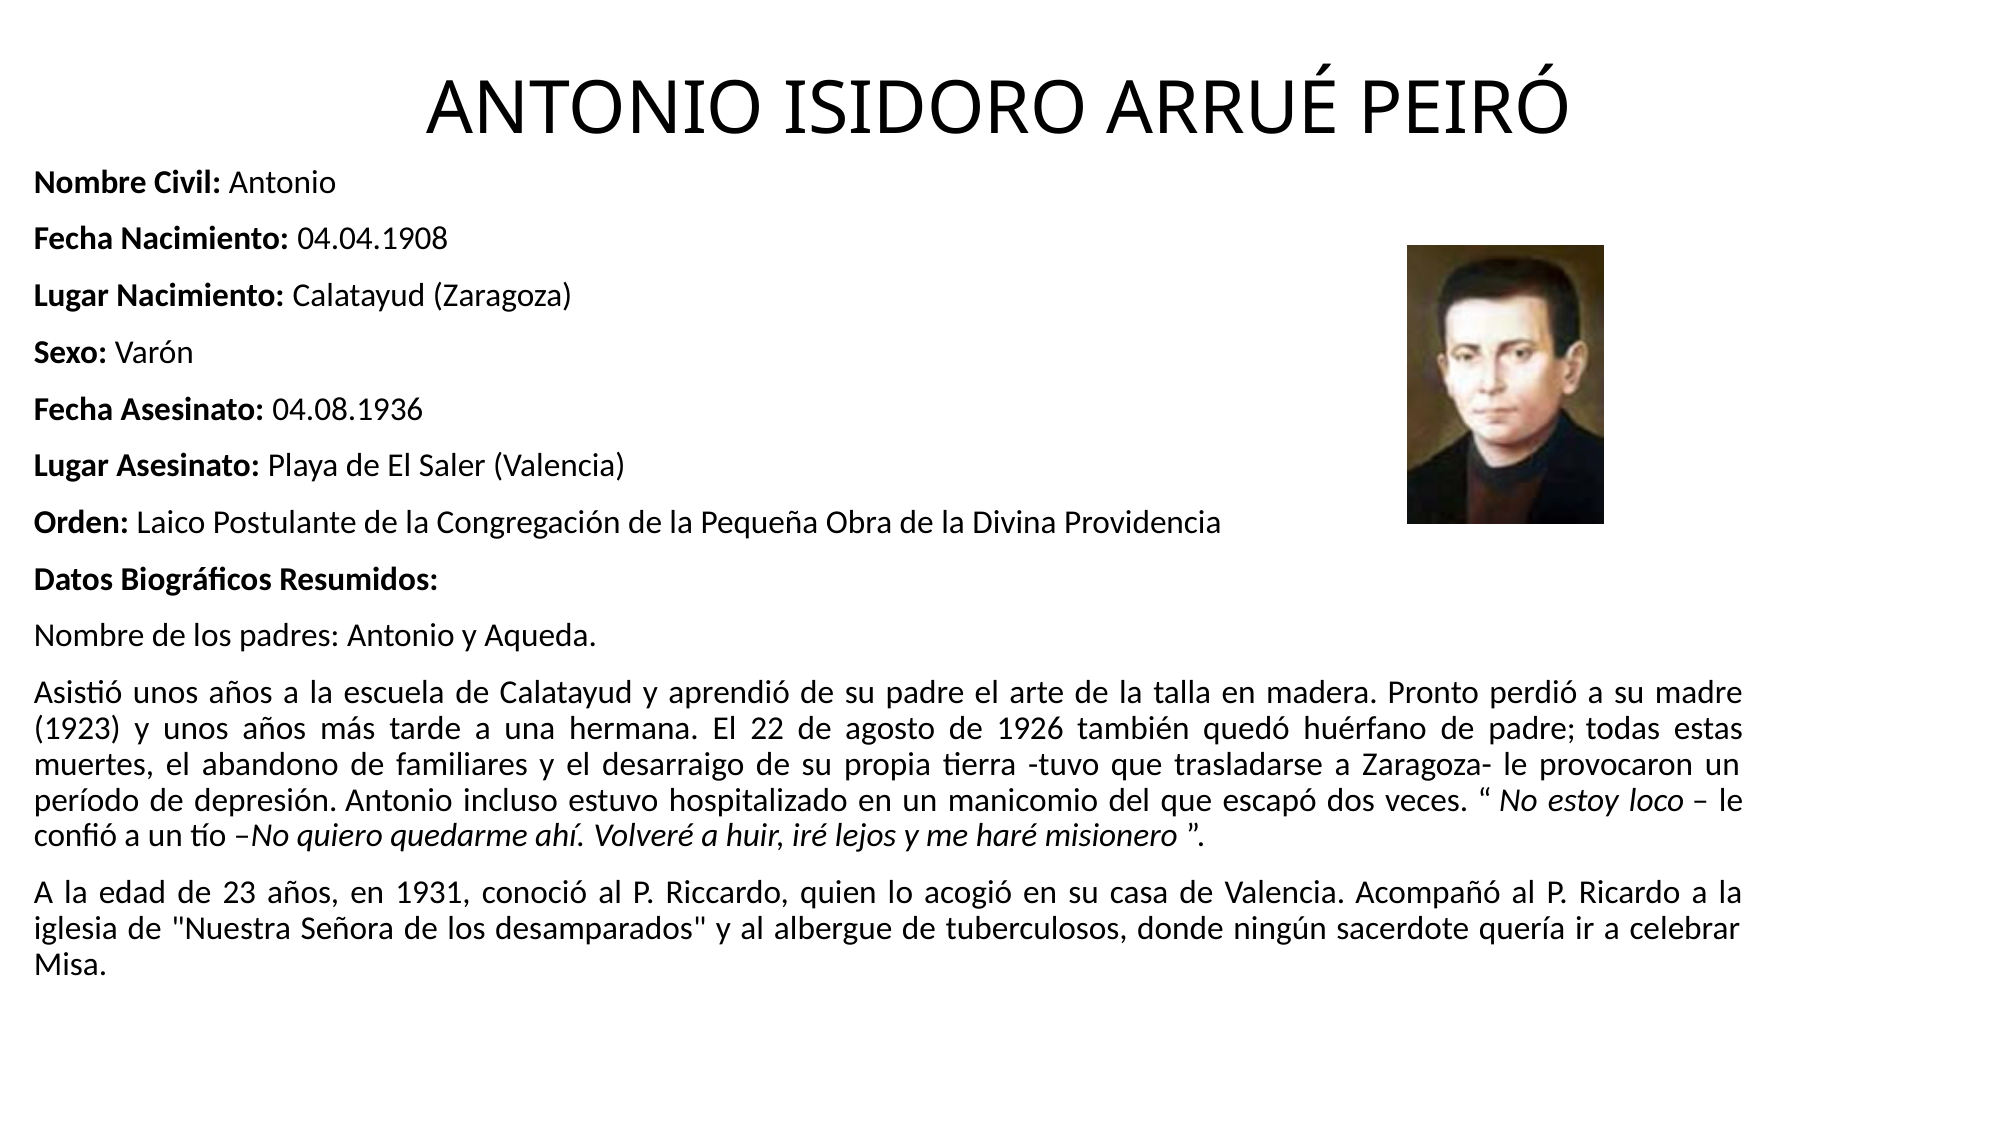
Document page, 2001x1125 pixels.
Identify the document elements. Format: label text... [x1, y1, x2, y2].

picture [1407, 245, 1604, 525]
title ANTONIO ISIDORO ARRUÉ PEIRÓ [261, 62, 1739, 157]
subtitle Nombre Civil: Antonio Fecha Nacimiento: 04.04.1908 Lugar Nacimiento: Calatayud (Zaragoza) Sexo: Varón Fecha Asesinato: 04.08.1936 Lugar Asesinato: Playa de El Saler (Valencia) Orden: Laico Postulante de la Congregación de la Pequeña Obra de la Divina Providencia Datos Biográficos Resumidos: Nombre de los padres: Antonio y Aqueda. Asistió unos años a la escuela de Calatayud y aprendió de su padre el arte de la talla en madera. Pronto perdió a su madre (1923) y unos años más tarde a una hermana. El 22 de agosto de 1926 también quedó huérfano de padre; todas estas muertes, el abandono de familiares y el desarraigo de su propia tierra -tuvo que trasladarse a Zaragoza- le provocaron un período de depresión. Antonio incluso estuvo hospitalizado en un manicomio del que escapó dos veces. “ No estoy loco – le confió a un tío –No quiero quedarme ahí. Volveré a huir, iré lejos y me haré misionero ”. A la edad de 23 años, en 1931, conoció al P. Riccardo, quien lo acogió en su casa de Valencia. Acompañó al P. Ricardo a la iglesia de "Nuestra Señora de los desamparados" y al albergue de tuberculosos, donde ningún sacerdote quería ir a celebrar Misa. [18, 157, 1759, 1094]
